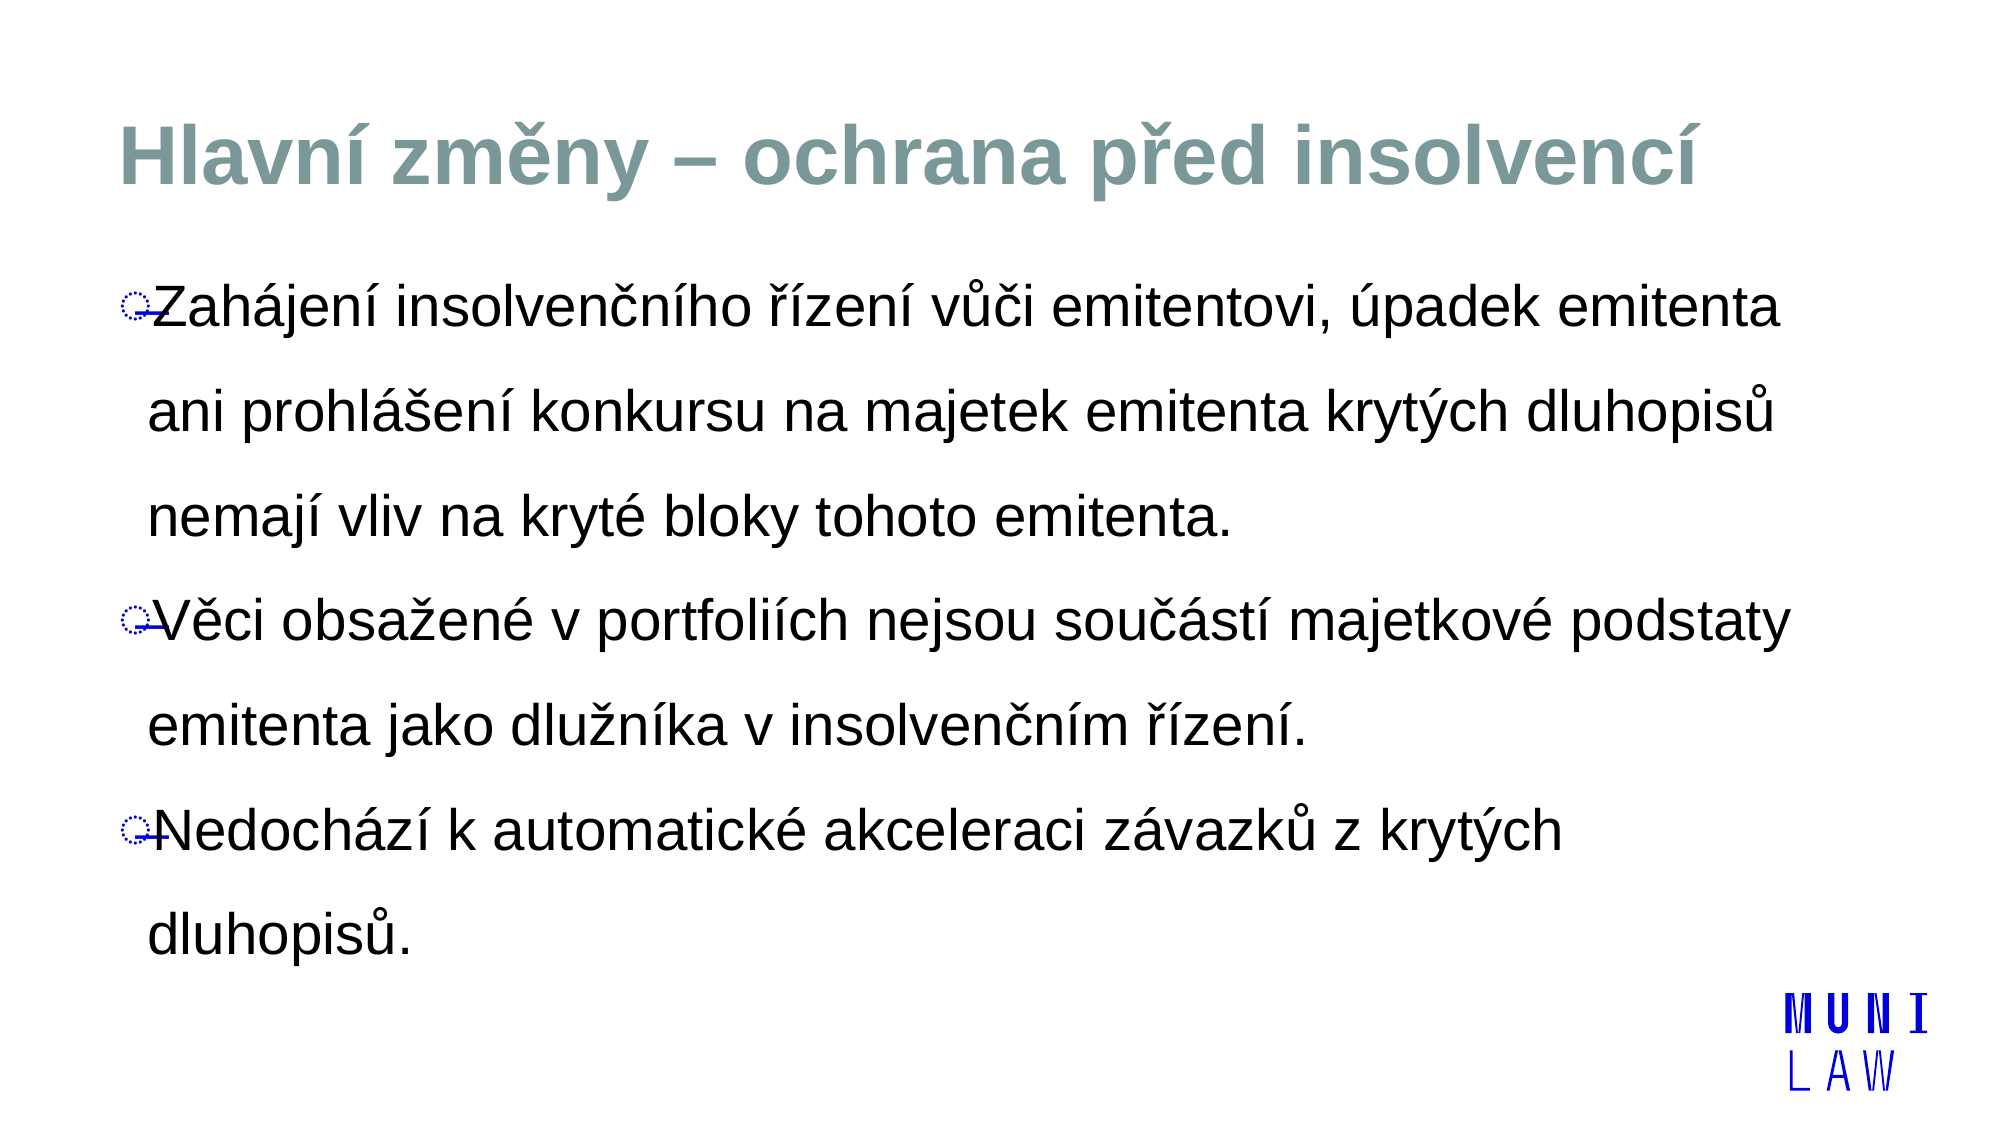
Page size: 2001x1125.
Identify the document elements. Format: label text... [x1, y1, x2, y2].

title Hlavní změny – ochrana před insolvencí [118, 118, 1883, 193]
list Zahájení insolvenčního řízení vůči emitentovi, úpadek emitenta ani prohlášení konkursu na majetek emitenta krytých dluhopisů nemají vliv na kryté bloky tohoto emitenta. Věci obsažené v portfoliích nejsou součástí majetkové podstaty emitenta jako dlužníka v insolvenčním řízení. Nedochází k automatické akceleraci závazků z krytých dluhopisů. [106, 233, 1823, 1022]
